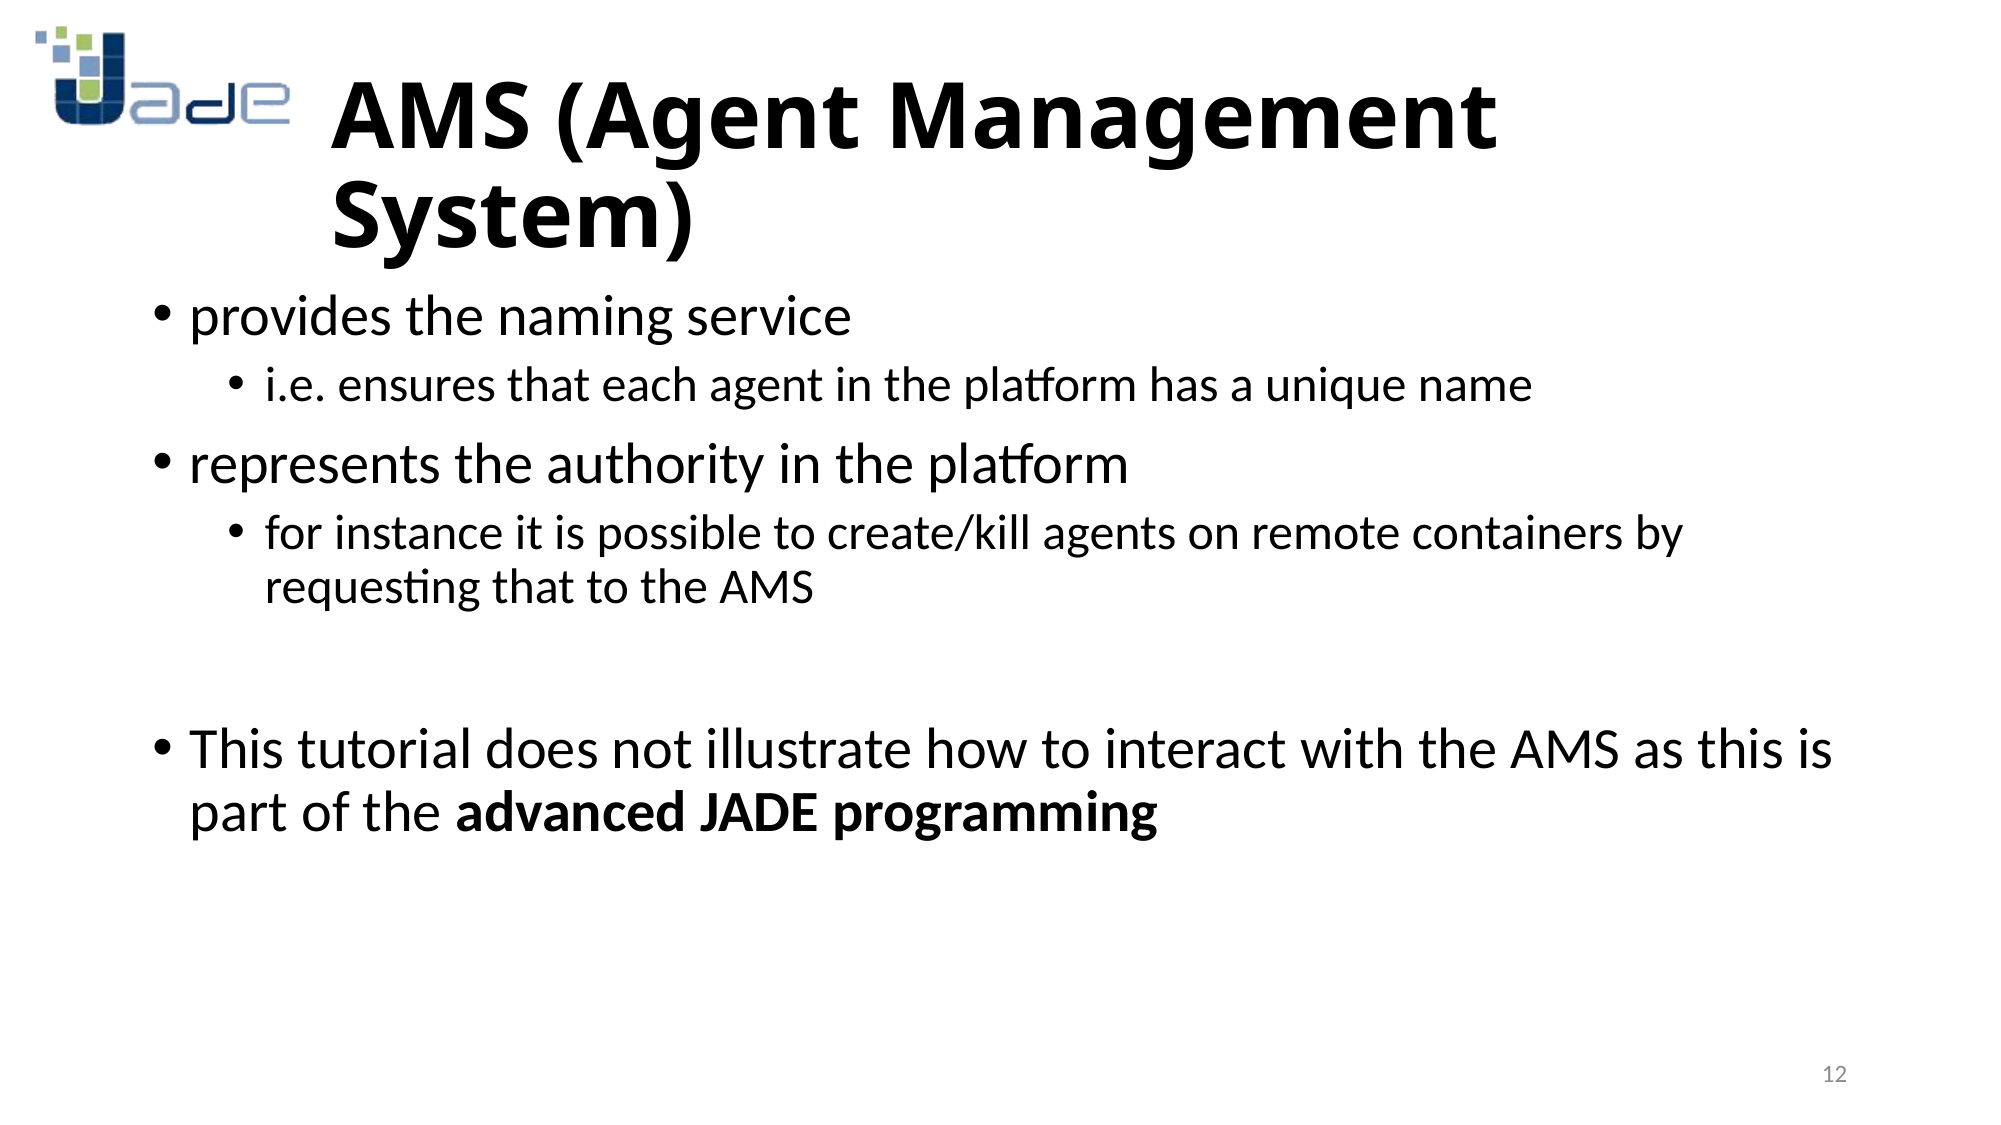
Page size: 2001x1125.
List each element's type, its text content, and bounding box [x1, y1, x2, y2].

list provides the naming service i.e. ensures that each agent in the platform has a unique name represents the authority in the platform for instance it is possible to create/kill agents on remote containers by requesting that to the AMS This tutorial does not illustrate how to interact with the AMS as this is part of the advanced JADE programming [137, 277, 1863, 1014]
slide_number 12 [1412, 1042, 1863, 1103]
title AMS (Agent Management System) [316, 59, 1863, 277]
picture [28, 14, 304, 154]
